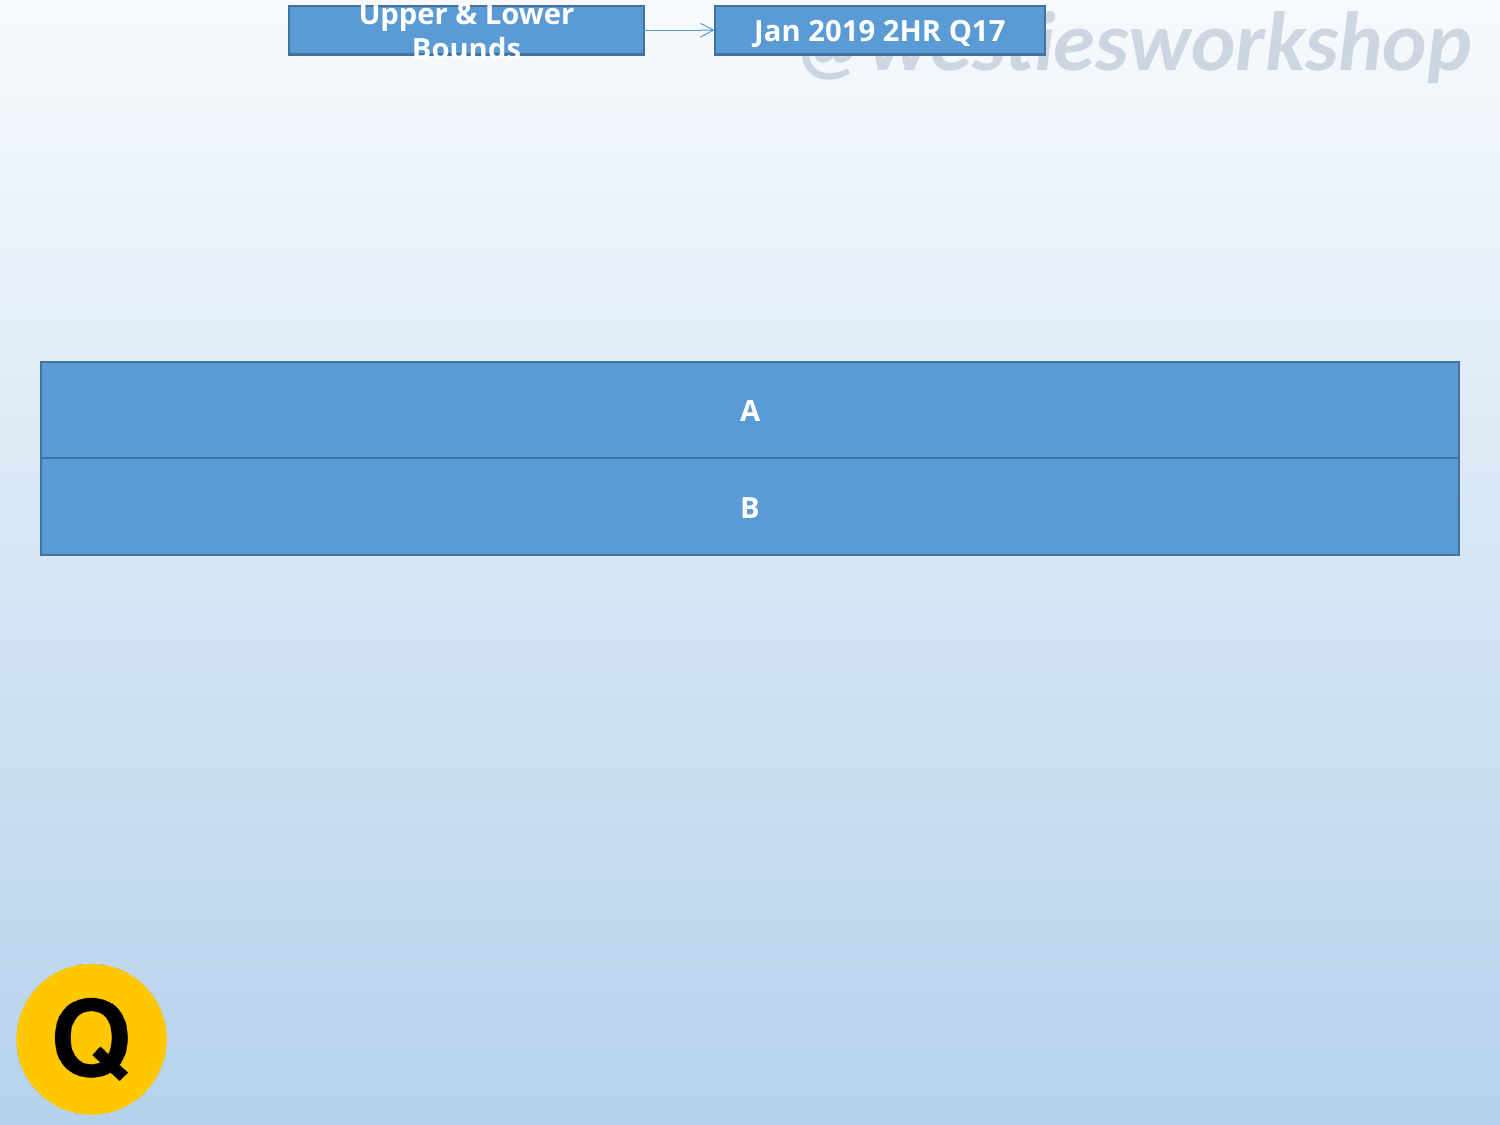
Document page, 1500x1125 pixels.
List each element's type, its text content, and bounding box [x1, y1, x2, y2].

picture [0, 940, 191, 1125]
text_box Upper & Lower Bounds [288, 5, 645, 56]
text_box Jan 2019 2HR Q17 [714, 5, 1046, 56]
picture [41, 361, 1459, 556]
